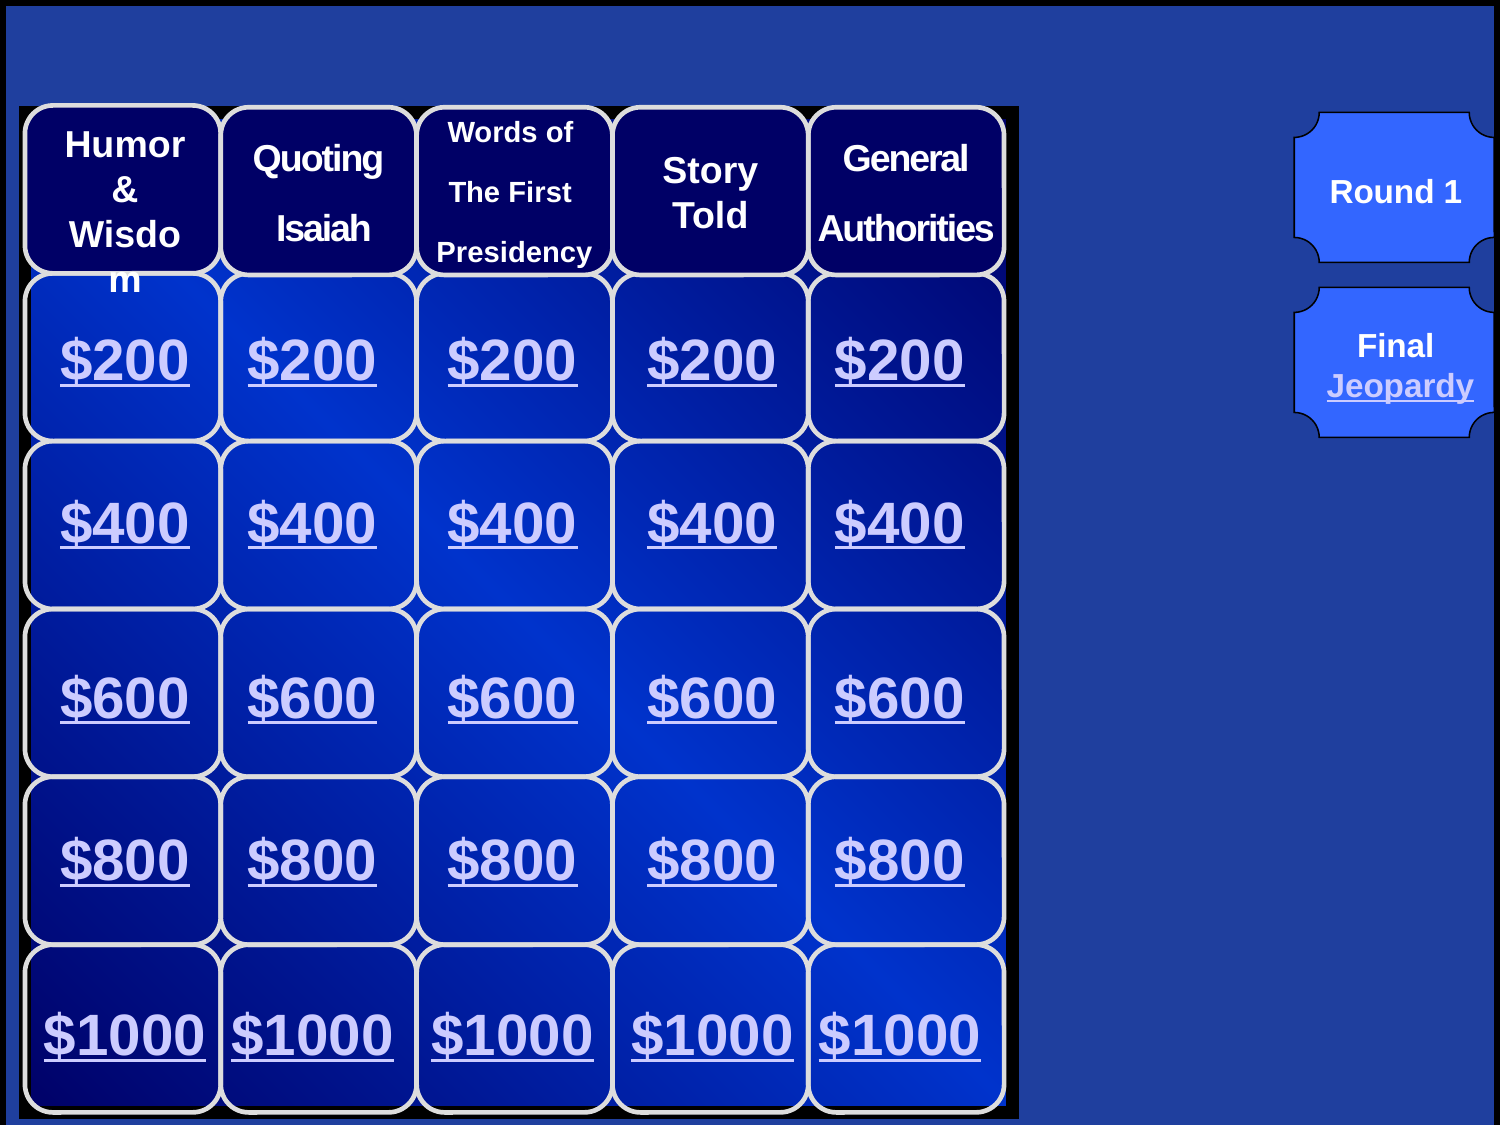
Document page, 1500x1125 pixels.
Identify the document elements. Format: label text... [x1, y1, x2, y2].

text_box [613, 738, 809, 777]
text_box [612, 400, 809, 442]
text_box [201, 588, 241, 631]
text_box $600 [24, 652, 212, 738]
text_box [788, 420, 829, 463]
text_box [393, 1090, 440, 1113]
text_box [199, 755, 242, 798]
text_box [613, 274, 809, 314]
text_box [417, 274, 613, 314]
text_box [612, 563, 809, 610]
text_box [1294, 112, 1495, 162]
text_box [24, 738, 221, 777]
text_box [613, 900, 809, 945]
text_box [221, 441, 417, 477]
text_box [396, 587, 437, 631]
text_box [612, 777, 809, 814]
text_box [395, 755, 438, 799]
text_box $600 [412, 652, 612, 738]
text_box $800 [800, 814, 1000, 900]
text_box $1000 [212, 989, 412, 1075]
text_box Story Told [612, 107, 809, 275]
text_box [1294, 218, 1495, 263]
text_box $200 [412, 314, 612, 400]
text_box $600 [212, 652, 412, 738]
text_box [221, 945, 417, 989]
text_box $1000 [800, 989, 1000, 1075]
text_box [221, 609, 417, 652]
text_box [398, 253, 435, 296]
text_box [786, 923, 830, 966]
text_box $400 [800, 477, 1000, 563]
text_box $400 [612, 477, 800, 563]
text_box [24, 609, 221, 652]
text_box [24, 1086, 48, 1113]
text_box [24, 247, 37, 300]
text_box $1000 [412, 989, 612, 1075]
text_box [808, 945, 1005, 1113]
text_box [24, 777, 221, 814]
text_box [24, 415, 45, 467]
text_box [589, 1090, 635, 1113]
text_box [808, 609, 1005, 777]
text_box [221, 400, 417, 442]
text_box [395, 922, 438, 967]
text_box [417, 563, 613, 610]
text_box $400 [212, 477, 412, 563]
text_box $1000 [24, 989, 212, 1075]
text_box Words of The First Presidency [417, 107, 613, 275]
text_box [221, 900, 417, 945]
text_box [592, 587, 633, 631]
text_box [24, 278, 221, 314]
text_box [24, 918, 46, 971]
text_box [417, 609, 613, 652]
text_box [24, 441, 221, 477]
text_box [808, 274, 1005, 442]
text_box $200 [24, 314, 212, 400]
text_box [24, 900, 221, 945]
text_box $1000 [612, 989, 800, 1075]
text_box $400 [24, 477, 212, 563]
text_box $200 [212, 314, 412, 400]
text_box $800 [412, 814, 612, 900]
text_box [396, 419, 437, 464]
text_box [221, 777, 417, 814]
text_box [221, 738, 417, 777]
text_box [24, 751, 46, 803]
text_box [213, 112, 231, 127]
text_box [24, 583, 45, 635]
text_box [24, 945, 221, 989]
text_box [788, 588, 828, 630]
text_box [24, 563, 221, 610]
text_box [790, 254, 826, 295]
text_box [221, 274, 417, 314]
text_box [24, 400, 221, 442]
text_box [592, 419, 633, 463]
text_box [199, 923, 242, 966]
text_box [591, 754, 634, 799]
text_box [612, 441, 809, 477]
text_box [417, 777, 613, 814]
text_box $800 [612, 814, 800, 900]
text_box [200, 420, 241, 463]
text_box $200 [800, 314, 1000, 400]
text_box [594, 253, 631, 296]
text_box [591, 922, 634, 967]
text_box [612, 609, 809, 652]
text_box $800 [212, 814, 412, 900]
text_box [0, 0, 1500, 1125]
text_box [24, 105, 211, 269]
text_box [1294, 287, 1495, 438]
text_box $400 [412, 477, 612, 563]
text_box Final Jeopardy [1306, 317, 1495, 412]
text_box $800 [24, 814, 212, 900]
text_box [417, 900, 613, 945]
text_box [417, 738, 613, 777]
text_box [612, 945, 809, 989]
text_box [198, 1091, 244, 1113]
text_box [213, 114, 221, 265]
text_box [785, 1091, 831, 1113]
text_box $600 [800, 652, 1000, 738]
text_box [808, 777, 1005, 945]
text_box [406, 112, 427, 130]
text_box [417, 945, 613, 989]
text_box $600 [612, 652, 800, 738]
text_box [417, 1075, 613, 1113]
text_box [221, 563, 417, 610]
text_box [24, 112, 33, 132]
text_box $200 [612, 314, 800, 400]
text_box [417, 400, 613, 442]
text_box Humor & Wisdom [37, 112, 213, 308]
text_box General Authorities [808, 107, 1005, 275]
text_box [213, 252, 239, 295]
text_box Round 1 [1293, 162, 1499, 218]
text_box [602, 112, 623, 130]
text_box [417, 441, 613, 477]
text_box [24, 1075, 221, 1113]
text_box [808, 441, 1005, 610]
text_box [798, 112, 819, 129]
text_box Quoting Isaiah [220, 107, 417, 275]
text_box [221, 1075, 417, 1113]
text_box [613, 1075, 809, 1113]
text_box [787, 755, 829, 798]
text_box [981, 112, 1013, 1113]
